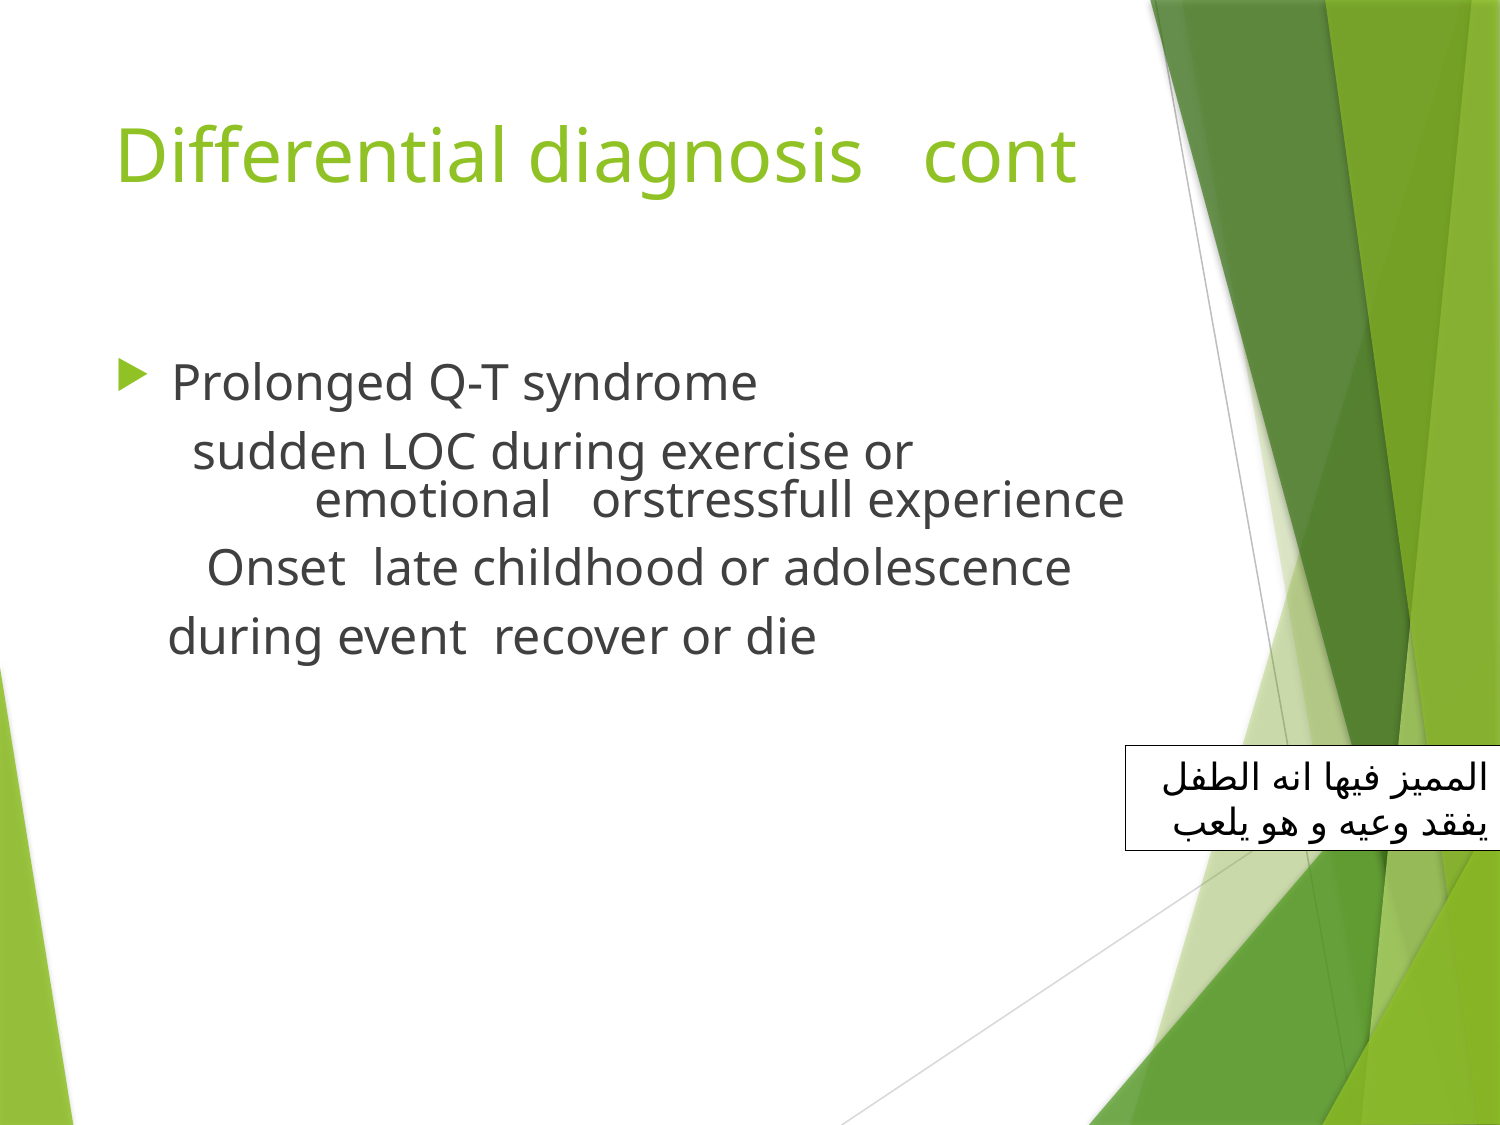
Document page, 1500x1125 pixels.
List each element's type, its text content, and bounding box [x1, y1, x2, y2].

text_box المميز فيها انه الطفل يفقد وعيه و هو يلعب [1125, 745, 1500, 851]
list Prolonged Q-T syndrome sudden LOC during exercise or emotional orstressfull experience Onset late childhood or adolescence during event recover or die [99, 354, 1142, 992]
title Differential diagnosis cont [99, 99, 1142, 317]
